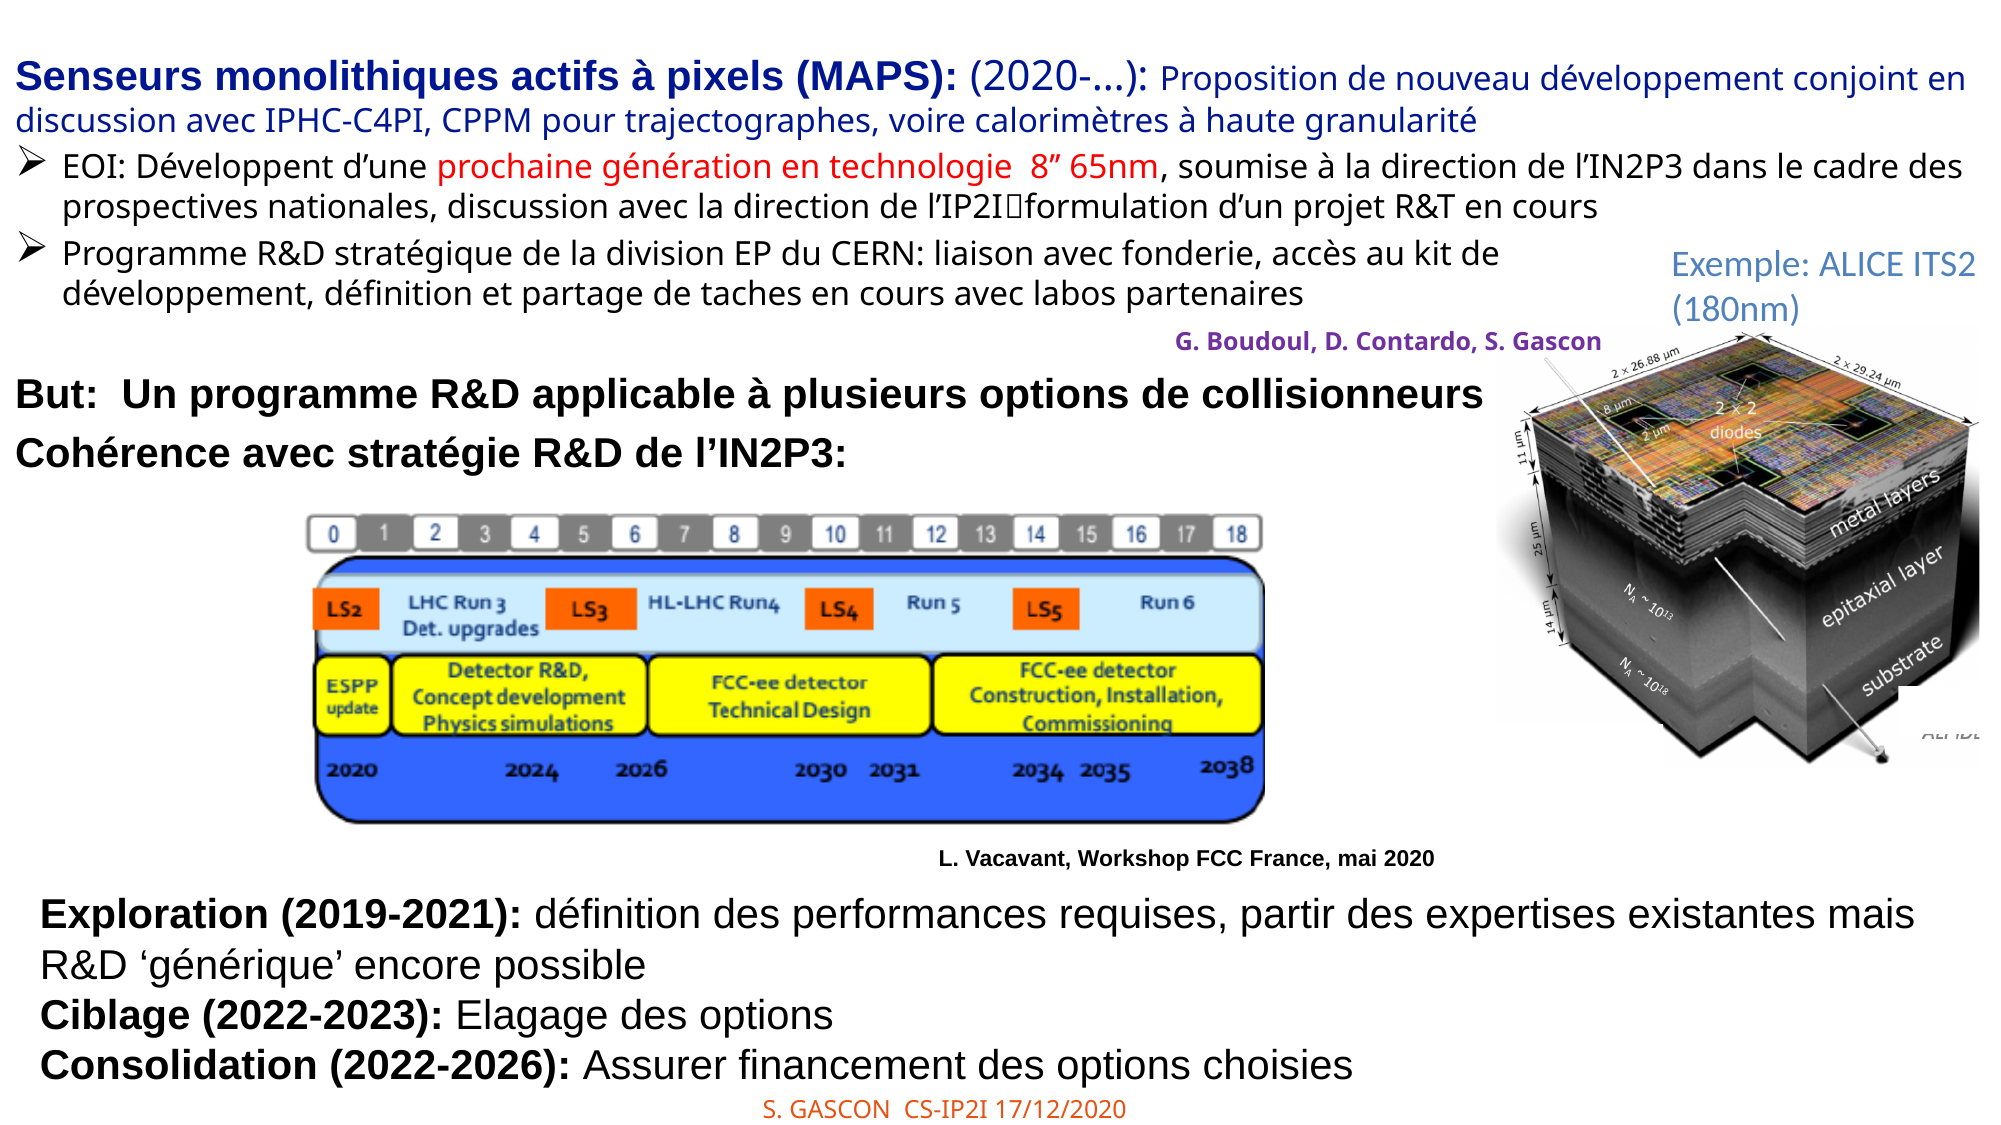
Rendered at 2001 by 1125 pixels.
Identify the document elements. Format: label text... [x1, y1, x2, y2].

picture [193, 486, 1265, 844]
text_box Exemple: ALICE ITS2 (180nm) [1656, 231, 1992, 337]
text_box G. Boudoul, D. Contardo, S. Gascon [1033, 318, 1656, 363]
text_box S. GASCON CS-IP2I 17/12/2020 [747, 1095, 1363, 1125]
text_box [1482, 324, 1989, 772]
text_box L. Vacavant, Workshop FCC France, mai 2020 [923, 835, 1459, 879]
text_box Senseurs monolithiques actifs à pixels (MAPS): (2020-…): Proposition de nouveau développement conjoint en discussion avec IPHC-C4PI, CPPM pour trajectographes, voire calorimètres à haute granularité EOI: Développent d’une prochaine génération en technologie 8’’ 65nm, soumise à la direction de l’IN2P3 dans le cadre des prospectives nationales, discussion avec la direction de l’IP2Iformulation d’un projet R&T en cours Programme R&D stratégique de la division EP du CERN: liaison avec fonderie, accès au kit de développement, définition et partage de taches en cours avec labos partenaires But: Un programme R&D applicable à plusieurs options de collisionneurs Cohérence avec stratégie R&D de l’IN2P3: [0, 41, 2000, 919]
text_box Exploration (2019-2021): définition des performances requises, partir des expertises existantes mais R&D ‘générique’ encore possible Ciblage (2022-2023): Elagage des options Consolidation (2022-2026): Assurer financement des options choisies [24, 879, 1969, 1095]
